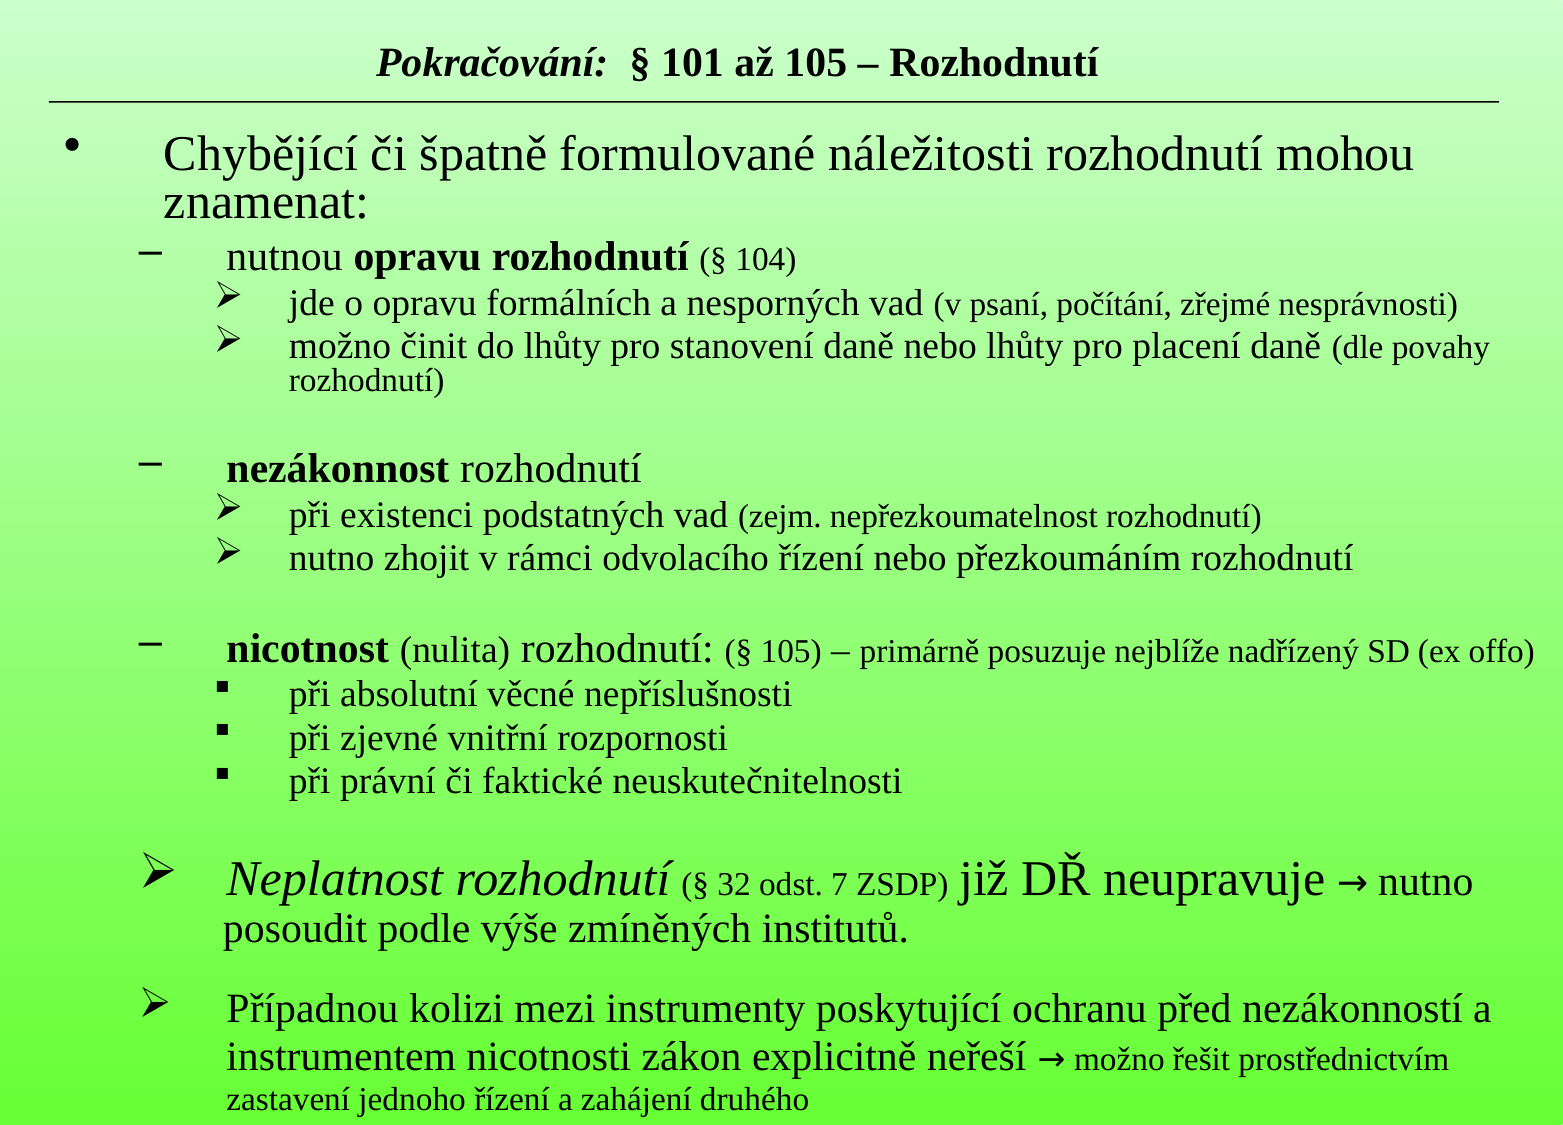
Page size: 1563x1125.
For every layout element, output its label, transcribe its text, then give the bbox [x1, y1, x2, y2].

title Pokračování: § 101 až 105 – Rozhodnutí [48, 18, 1437, 101]
list Chybějící či špatně formulované náležitosti rozhodnutí mohou znamenat: nutnou opravu rozhodnutí (§ 104) jde o opravu formálních a nesporných vad (v psaní, počítání, zřejmé nesprávnosti) možno činit do lhůty pro stanovení daně nebo lhůty pro placení daně (dle povahy rozhodnutí) nezákonnost rozhodnutí při existenci podstatných vad (zejm. nepřezkoumatelnost rozhodnutí) nutno zhojit v rámci odvolacího řízení nebo přezkoumáním rozhodnutí nicotnost (nulita) rozhodnutí: (§ 105) – primárně posuzuje nejblíže nadřízený SD (ex offo) při absolutní věcné nepříslušnosti při zjevné vnitřní rozpornosti při právní či faktické neuskutečnitelnosti Neplatnost rozhodnutí (§ 32 odst. 7 ZSDP) již DŘ neupravuje → nutno posoudit podle výše zmíněných institutů. Případnou kolizi mezi instrumenty poskytující ochranu před nezákonností a instrumentem nicotnosti zákon explicitně neřeší → možno řešit prostřednictvím zastavení jednoho řízení a zahájení druhého [48, 124, 1563, 1125]
